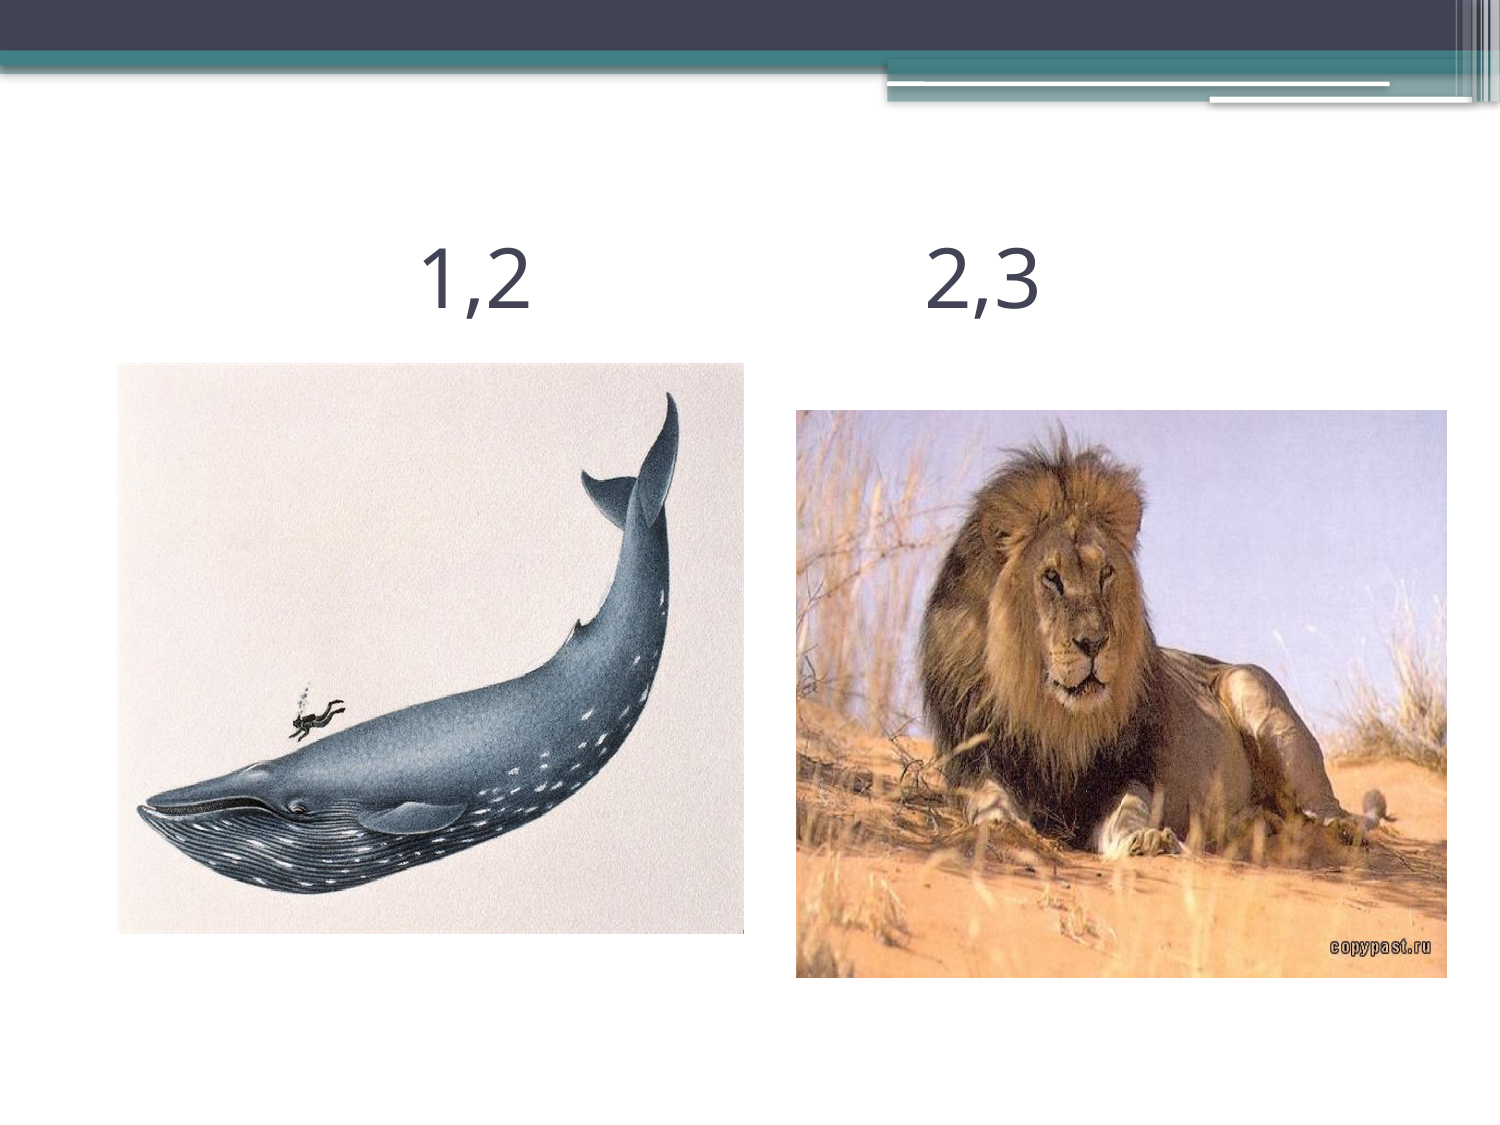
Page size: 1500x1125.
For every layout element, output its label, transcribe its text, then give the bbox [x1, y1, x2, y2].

title 1,2 2,3 [75, 187, 1425, 363]
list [116, 363, 744, 934]
picture [796, 409, 1447, 978]
